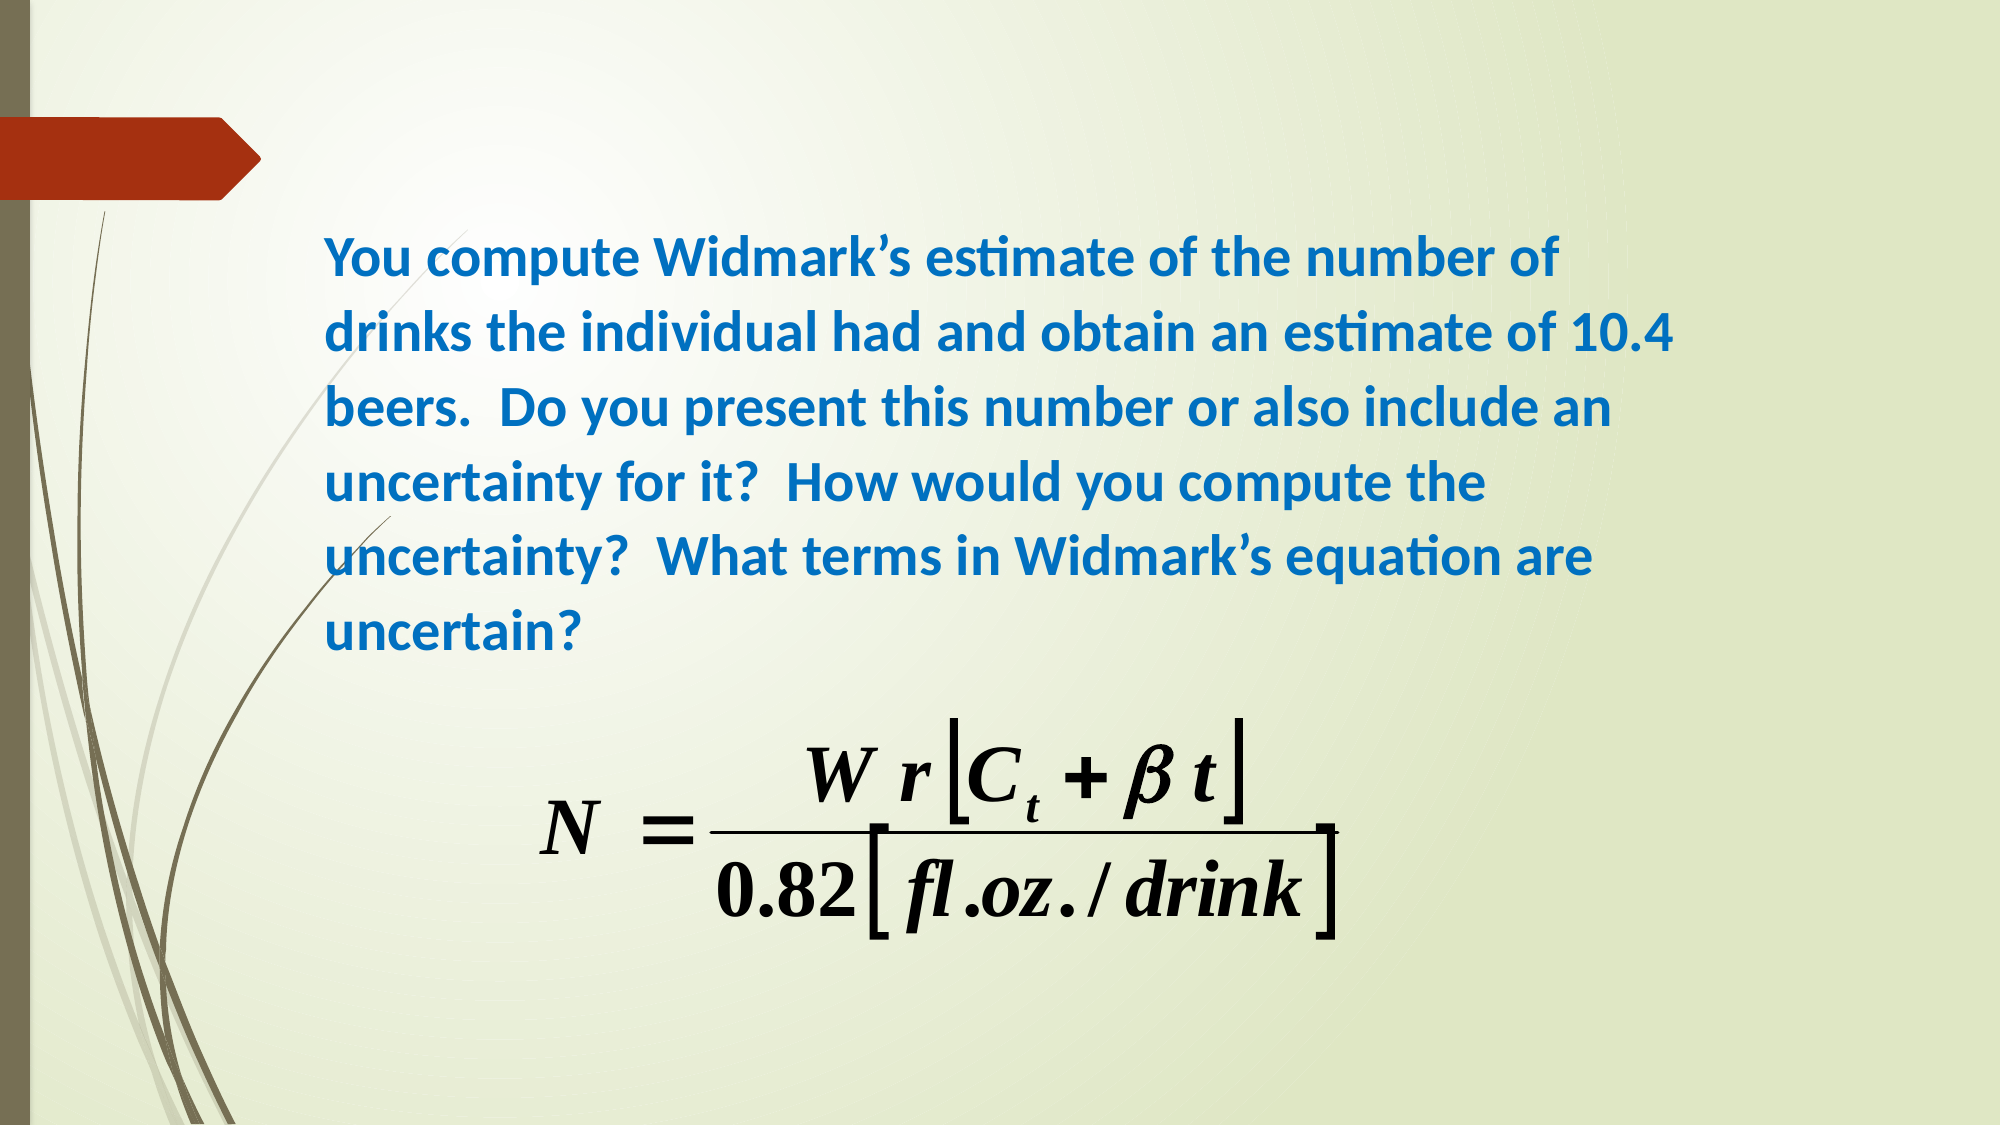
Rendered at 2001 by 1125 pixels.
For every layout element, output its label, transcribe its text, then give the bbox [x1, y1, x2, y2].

text_box You compute Widmark’s estimate of the number of drinks the individual had and obtain an estimate of 10.4 beers. Do you present this number or also include an uncertainty for it? How would you compute the uncertainty? What terms in Widmark’s equation are uncertain? [310, 205, 1723, 670]
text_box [522, 718, 1353, 950]
